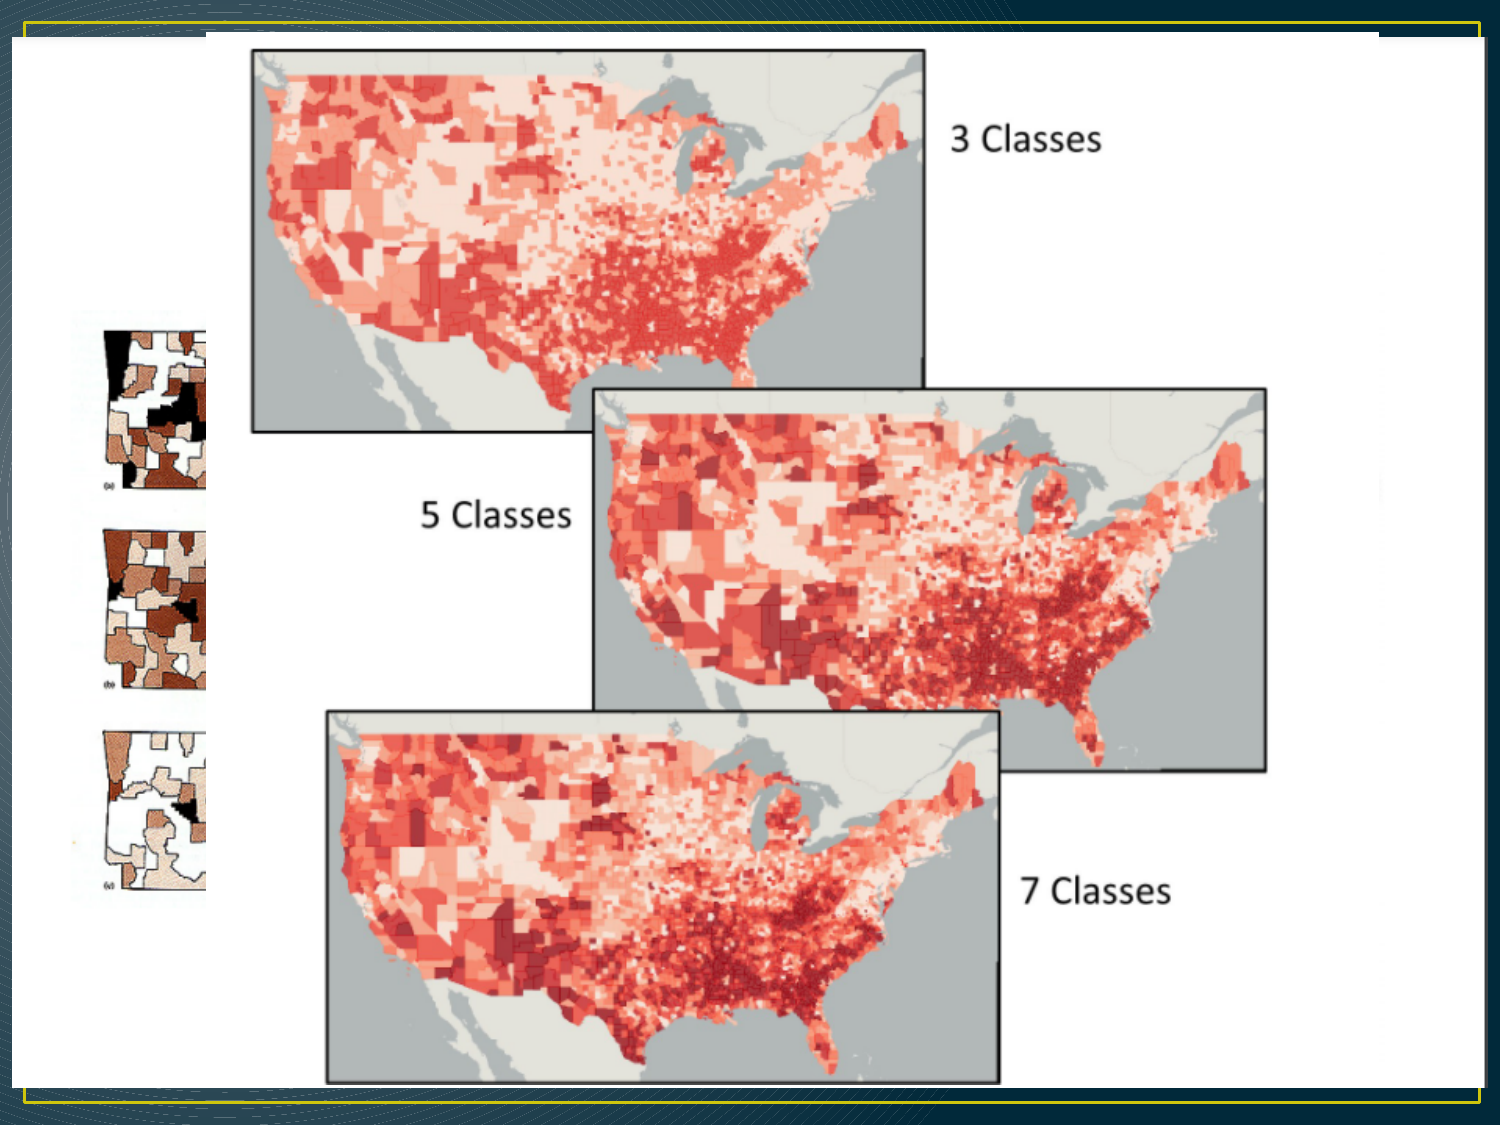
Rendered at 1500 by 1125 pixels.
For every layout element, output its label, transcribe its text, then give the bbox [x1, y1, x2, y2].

picture [888, 1095, 909, 1100]
picture [12, 26, 1487, 1088]
list Způsoby – záměrné použití nevhodných vlastností mapy: Měřítko Generalizace Zobrazení Klasifikácia - Legenda, barvy Data [1490, 302, 1500, 1095]
